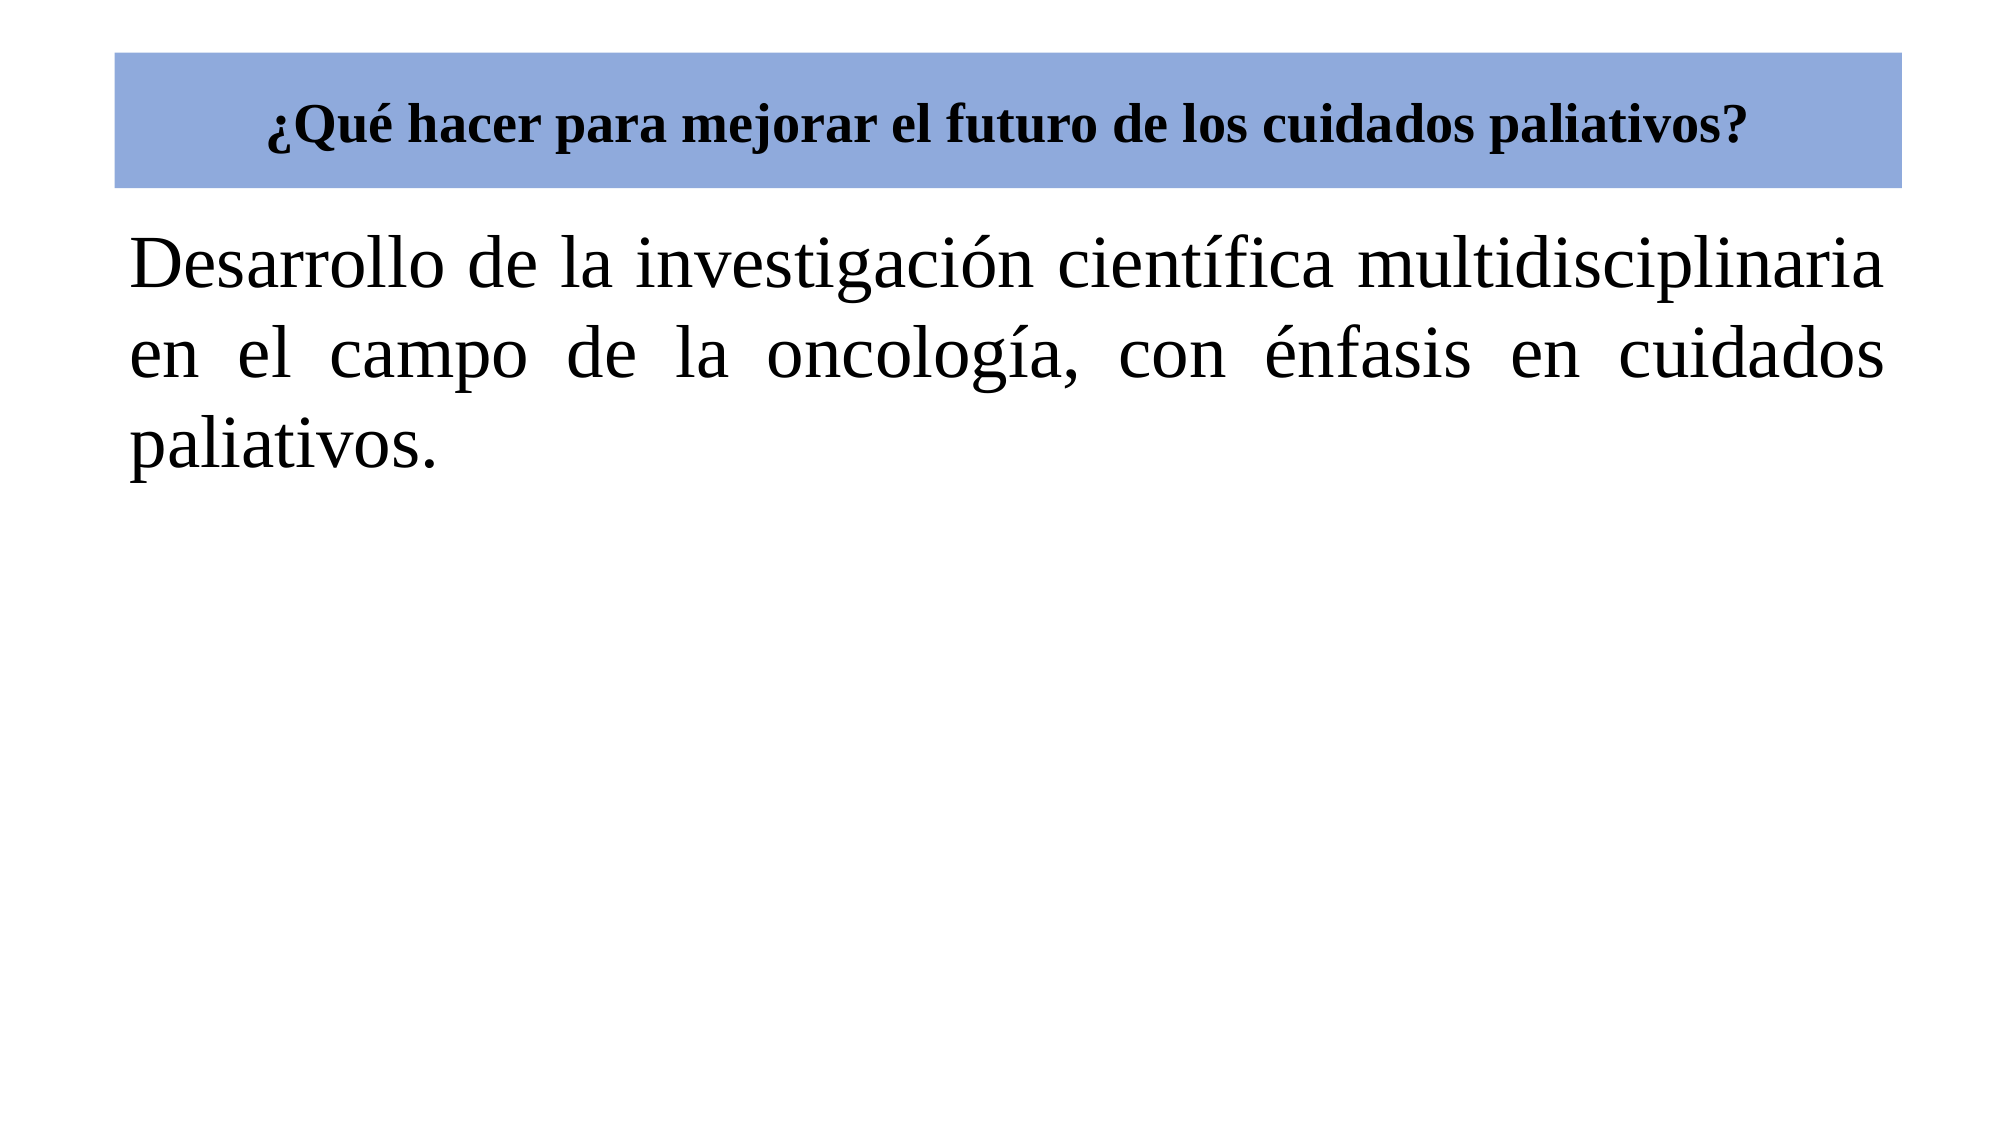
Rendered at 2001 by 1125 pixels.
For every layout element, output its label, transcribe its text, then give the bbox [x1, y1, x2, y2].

subtitle Desarrollo de la investigación científica multidisciplinaria en el campo de la oncología, con énfasis en cuidados paliativos. [114, 204, 1902, 1035]
title ¿Qué hacer para mejorar el futuro de los cuidados paliativos? [114, 52, 1902, 189]
